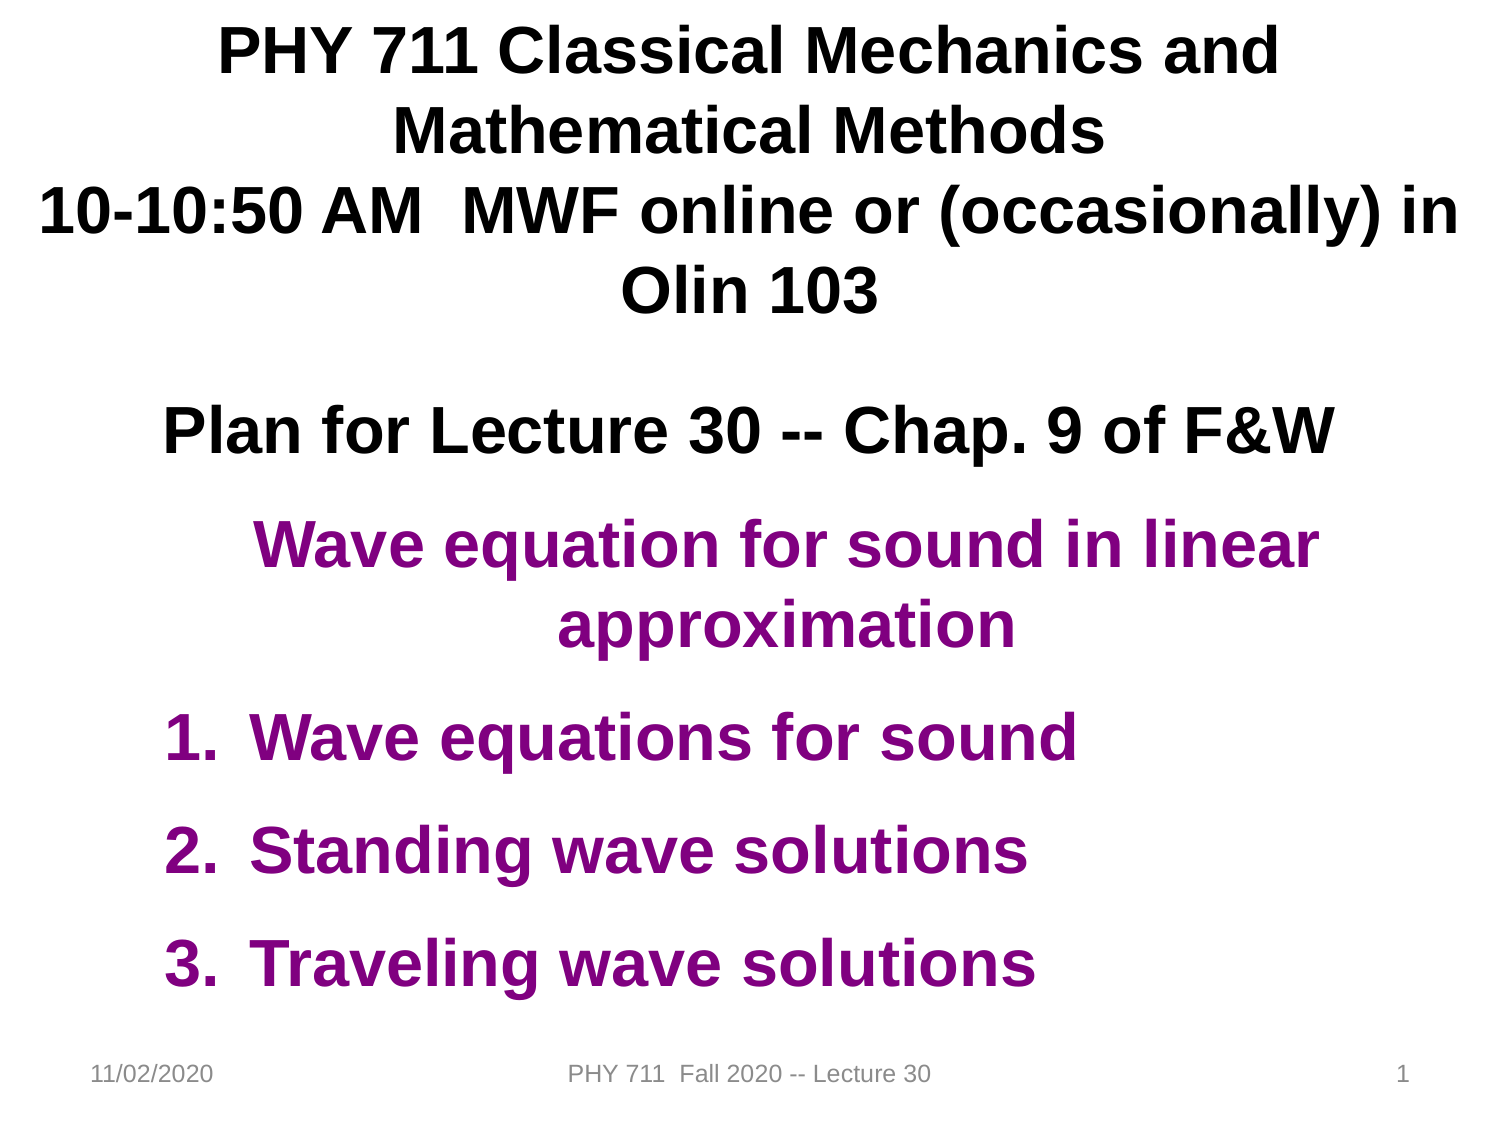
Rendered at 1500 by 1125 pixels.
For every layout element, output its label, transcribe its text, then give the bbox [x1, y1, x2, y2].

footer PHY 711 Fall 2020 -- Lecture 30 [512, 1042, 988, 1103]
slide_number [75, 1042, 425, 1103]
slide_number 1 [1074, 1042, 1425, 1103]
text_box PHY 711 Classical Mechanics and Mathematical Methods 10-10:50 AM MWF online or (occasionally) in Olin 103 Plan for Lecture 30 -- Chap. 9 of F&W Wave equation for sound in linear approximation Wave equations for sound Standing wave solutions Traveling wave solutions [0, 0, 1500, 1008]
